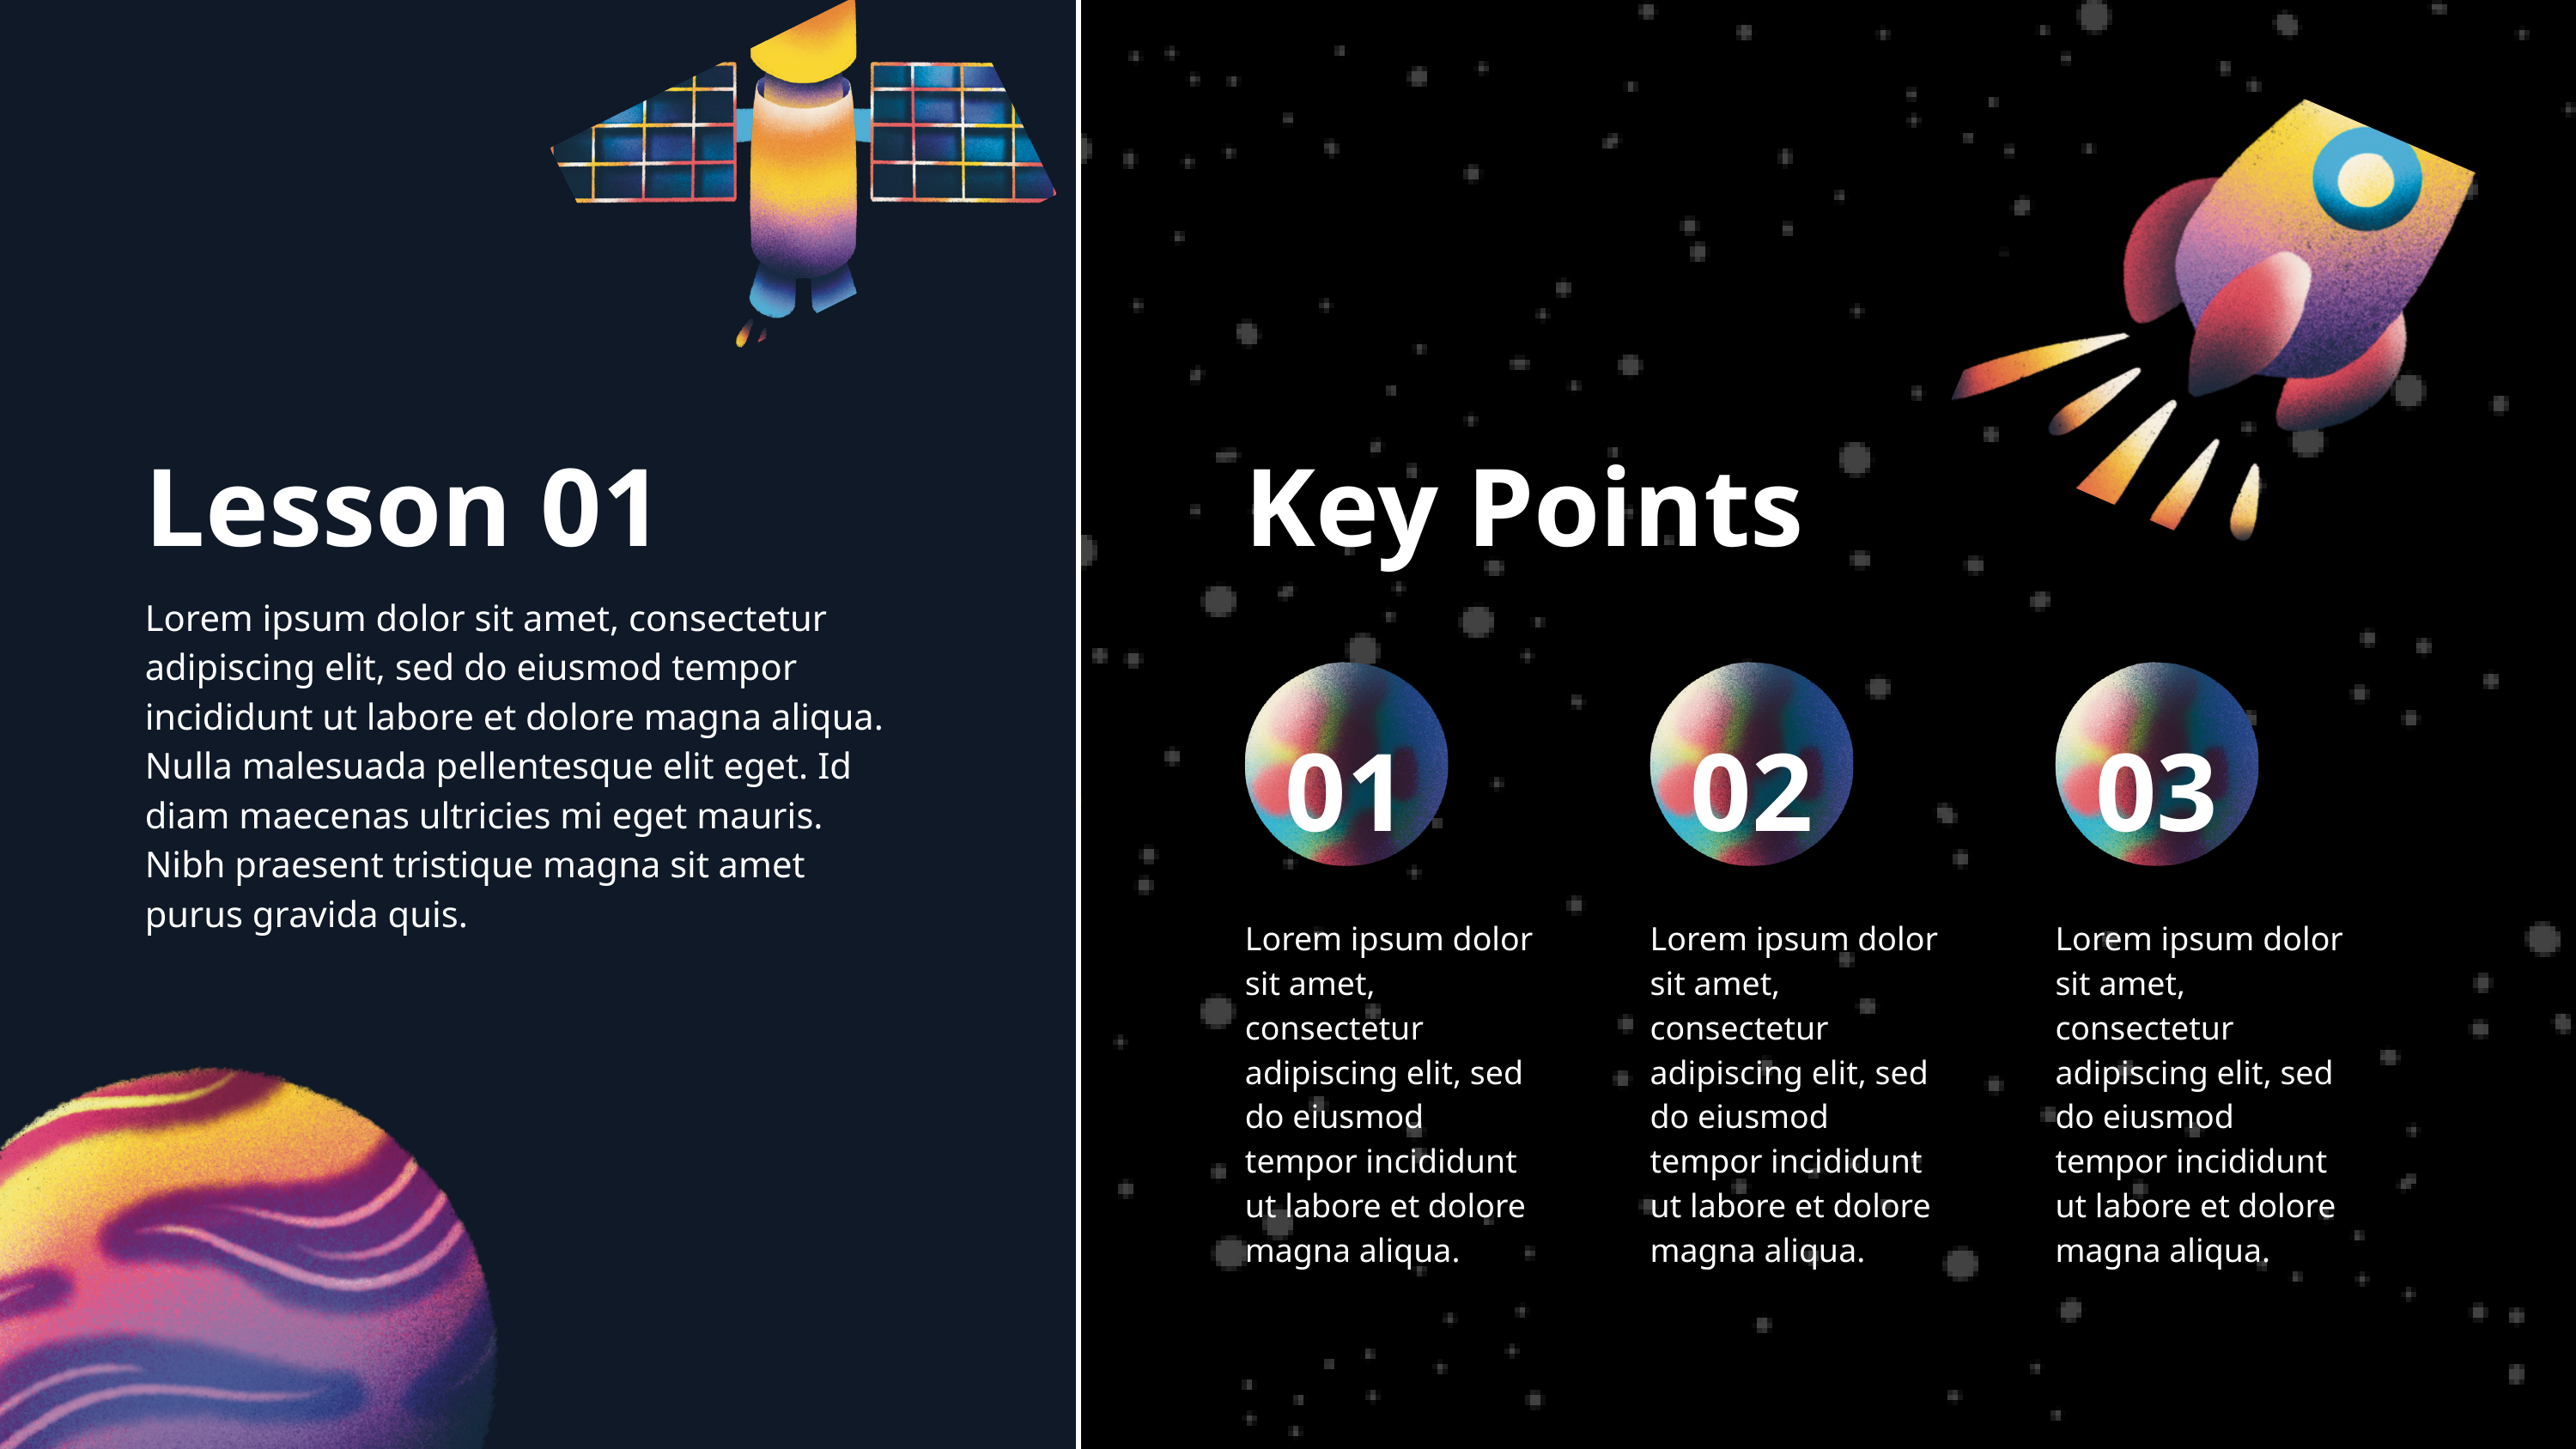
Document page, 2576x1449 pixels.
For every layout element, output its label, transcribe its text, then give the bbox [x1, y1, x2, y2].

text_box 02 [1664, 698, 1839, 853]
text_box Lorem ipsum dolor sit amet, consectetur adipiscing elit, sed do eiusmod tempor incididunt ut labore et dolore magna aliqua. [1244, 912, 1534, 1269]
text_box [1649, 662, 1854, 867]
text_box Key Points [1244, 413, 2056, 568]
text_box [1244, 662, 1449, 867]
text_box Lorem ipsum dolor sit amet, consectetur adipiscing elit, sed do eiusmod tempor incididunt ut labore et dolore magna aliqua. [2055, 912, 2344, 1269]
text_box [2055, 662, 2259, 867]
text_box [1938, 17, 2503, 596]
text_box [0, 0, 1075, 1449]
picture [1081, 0, 2576, 1449]
text_box 03 [2069, 698, 2245, 853]
text_box Lorem ipsum dolor sit amet, consectetur adipiscing elit, sed do eiusmod tempor incididunt ut labore et dolore magna aliqua. [1649, 912, 1939, 1269]
text_box 01 [1259, 698, 1435, 853]
